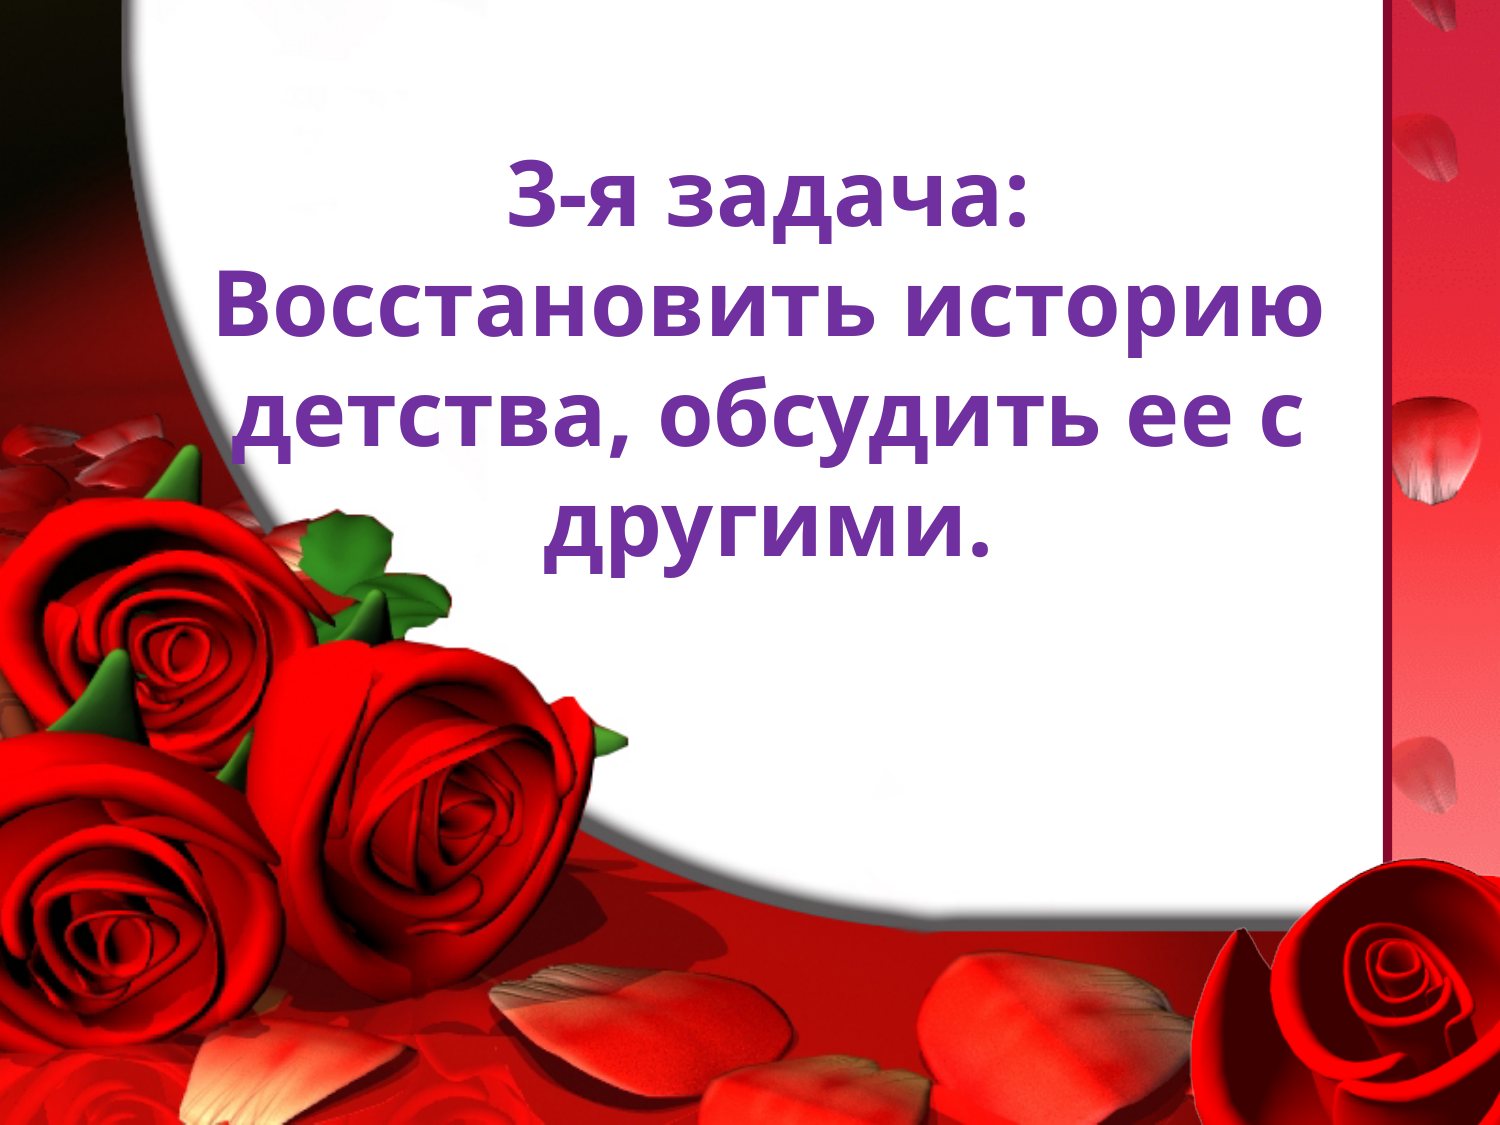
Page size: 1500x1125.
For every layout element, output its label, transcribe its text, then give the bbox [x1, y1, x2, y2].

title 3-я задача: Восстановить историю детства, обсудить ее с другими. [174, 37, 1363, 693]
picture [0, 0, 1500, 1125]
